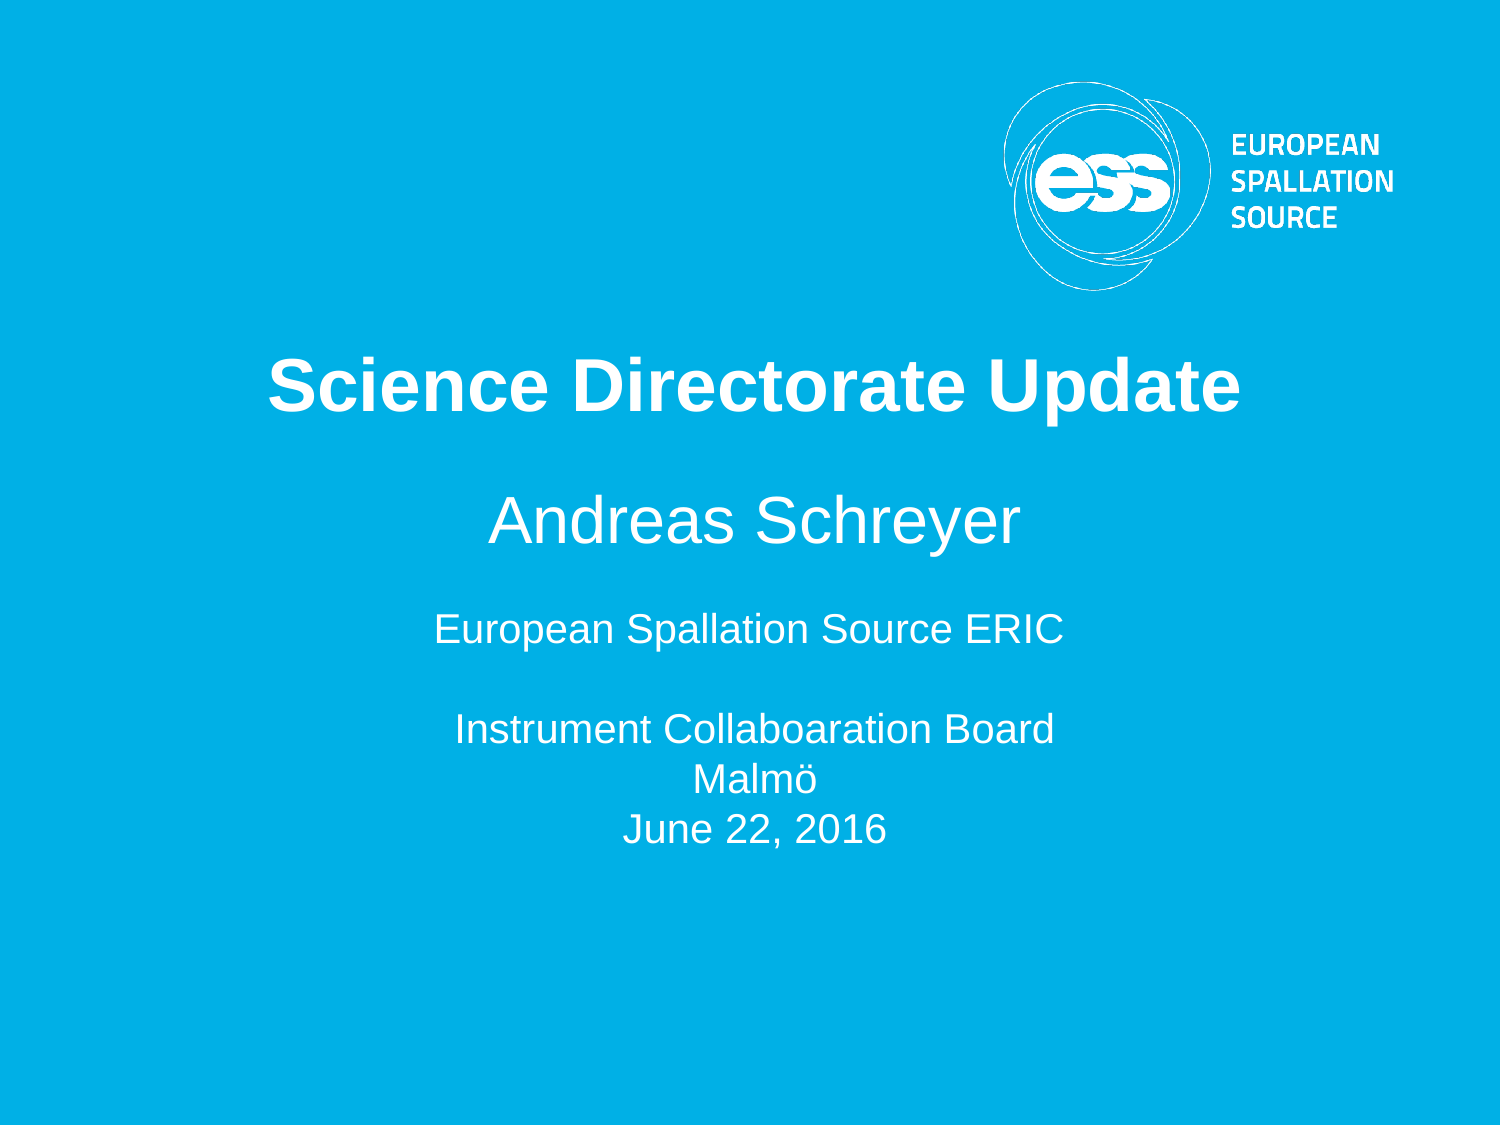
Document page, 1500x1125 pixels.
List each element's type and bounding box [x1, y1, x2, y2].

picture [912, 722, 916, 742]
picture [1037, 615, 1061, 643]
picture [728, 815, 746, 842]
picture [631, 372, 640, 410]
picture [787, 371, 825, 411]
picture [488, 622, 492, 642]
picture [898, 621, 908, 642]
picture [861, 371, 900, 411]
picture [383, 371, 418, 411]
picture [1285, 171, 1296, 191]
picture [676, 821, 687, 842]
picture [1270, 134, 1284, 154]
picture [820, 815, 838, 843]
picture [626, 721, 637, 742]
picture [965, 508, 995, 543]
picture [782, 771, 791, 792]
picture [547, 621, 565, 643]
picture [1136, 371, 1175, 411]
picture [469, 722, 473, 742]
picture [525, 722, 529, 742]
picture [758, 497, 795, 543]
picture [1233, 207, 1244, 227]
picture [537, 508, 564, 542]
picture [679, 621, 699, 643]
picture [1250, 134, 1265, 155]
picture [721, 371, 756, 411]
picture [1377, 171, 1392, 191]
picture [531, 621, 542, 643]
picture [874, 508, 890, 542]
picture [761, 713, 779, 743]
picture [797, 815, 815, 842]
picture [1234, 134, 1245, 154]
picture [797, 771, 815, 793]
picture [844, 721, 864, 743]
picture [475, 721, 486, 742]
picture [875, 622, 885, 643]
picture [551, 722, 555, 742]
picture [568, 721, 578, 742]
picture [837, 495, 864, 542]
picture [743, 617, 753, 643]
picture [670, 822, 674, 842]
picture [911, 621, 927, 643]
picture [1331, 171, 1345, 191]
picture [1356, 171, 1372, 191]
picture [491, 721, 507, 743]
picture [663, 621, 675, 643]
picture [737, 721, 757, 743]
picture [577, 360, 621, 410]
picture [657, 622, 662, 651]
picture [997, 721, 1017, 743]
picture [763, 772, 767, 792]
picture [705, 508, 732, 543]
picture [611, 508, 627, 542]
picture [807, 721, 827, 743]
picture [696, 765, 723, 792]
picture [751, 815, 769, 842]
picture [581, 721, 590, 742]
picture [867, 815, 885, 843]
picture [620, 722, 624, 742]
picture [1314, 171, 1329, 191]
picture [1233, 171, 1244, 191]
picture [666, 715, 690, 743]
picture [1289, 207, 1303, 227]
picture [631, 508, 661, 543]
picture [668, 508, 701, 543]
picture [427, 371, 462, 410]
picture [996, 615, 1019, 642]
picture [464, 622, 475, 643]
picture [1288, 134, 1304, 155]
picture [321, 371, 356, 411]
picture [1324, 207, 1336, 227]
picture [364, 372, 373, 410]
picture [759, 363, 781, 411]
picture [769, 771, 779, 792]
picture [888, 721, 907, 743]
picture [845, 815, 862, 842]
picture [652, 371, 673, 410]
picture [721, 621, 741, 643]
picture [501, 621, 519, 643]
picture [539, 722, 549, 743]
picture [1091, 357, 1127, 411]
picture [1300, 171, 1311, 191]
picture [476, 622, 481, 642]
picture [1249, 207, 1265, 228]
picture [647, 822, 657, 843]
picture [595, 622, 599, 642]
picture [562, 722, 566, 742]
picture [525, 622, 529, 651]
picture [512, 371, 547, 411]
picture [511, 717, 520, 743]
picture [490, 498, 531, 542]
picture [866, 717, 876, 743]
picture [471, 371, 506, 411]
picture [572, 495, 601, 543]
picture [631, 357, 640, 364]
picture [641, 717, 650, 743]
picture [1176, 363, 1198, 411]
picture [992, 360, 1036, 411]
picture [629, 615, 651, 643]
picture [730, 771, 750, 793]
picture [1204, 371, 1239, 411]
picture [1021, 721, 1031, 742]
picture [887, 622, 891, 642]
picture [1048, 371, 1084, 426]
picture [929, 371, 964, 411]
picture [1250, 171, 1263, 191]
picture [831, 722, 835, 742]
picture [968, 615, 990, 642]
picture [364, 357, 373, 364]
picture [894, 508, 924, 543]
picture [974, 721, 992, 743]
picture [796, 621, 806, 642]
picture [570, 621, 590, 643]
picture [679, 371, 714, 411]
picture [789, 622, 793, 642]
picture [659, 822, 663, 842]
picture [932, 621, 950, 643]
picture [1362, 134, 1378, 154]
picture [270, 359, 313, 411]
picture [695, 721, 714, 743]
picture [1266, 171, 1281, 191]
picture [692, 821, 711, 843]
picture [919, 721, 929, 742]
picture [1036, 154, 1170, 211]
picture [1327, 134, 1339, 154]
picture [1308, 134, 1322, 154]
picture [824, 615, 846, 643]
picture [947, 715, 968, 742]
picture [437, 615, 459, 642]
picture [802, 508, 830, 543]
picture [624, 815, 640, 843]
picture [1269, 207, 1283, 227]
picture [835, 371, 856, 410]
picture [851, 621, 869, 643]
picture [1034, 713, 1052, 743]
picture [1307, 207, 1319, 227]
picture [1343, 134, 1357, 154]
picture [784, 721, 802, 743]
picture [765, 621, 784, 643]
picture [1004, 508, 1020, 542]
picture [601, 621, 611, 642]
picture [901, 363, 923, 411]
picture [929, 508, 960, 556]
picture [596, 721, 614, 743]
